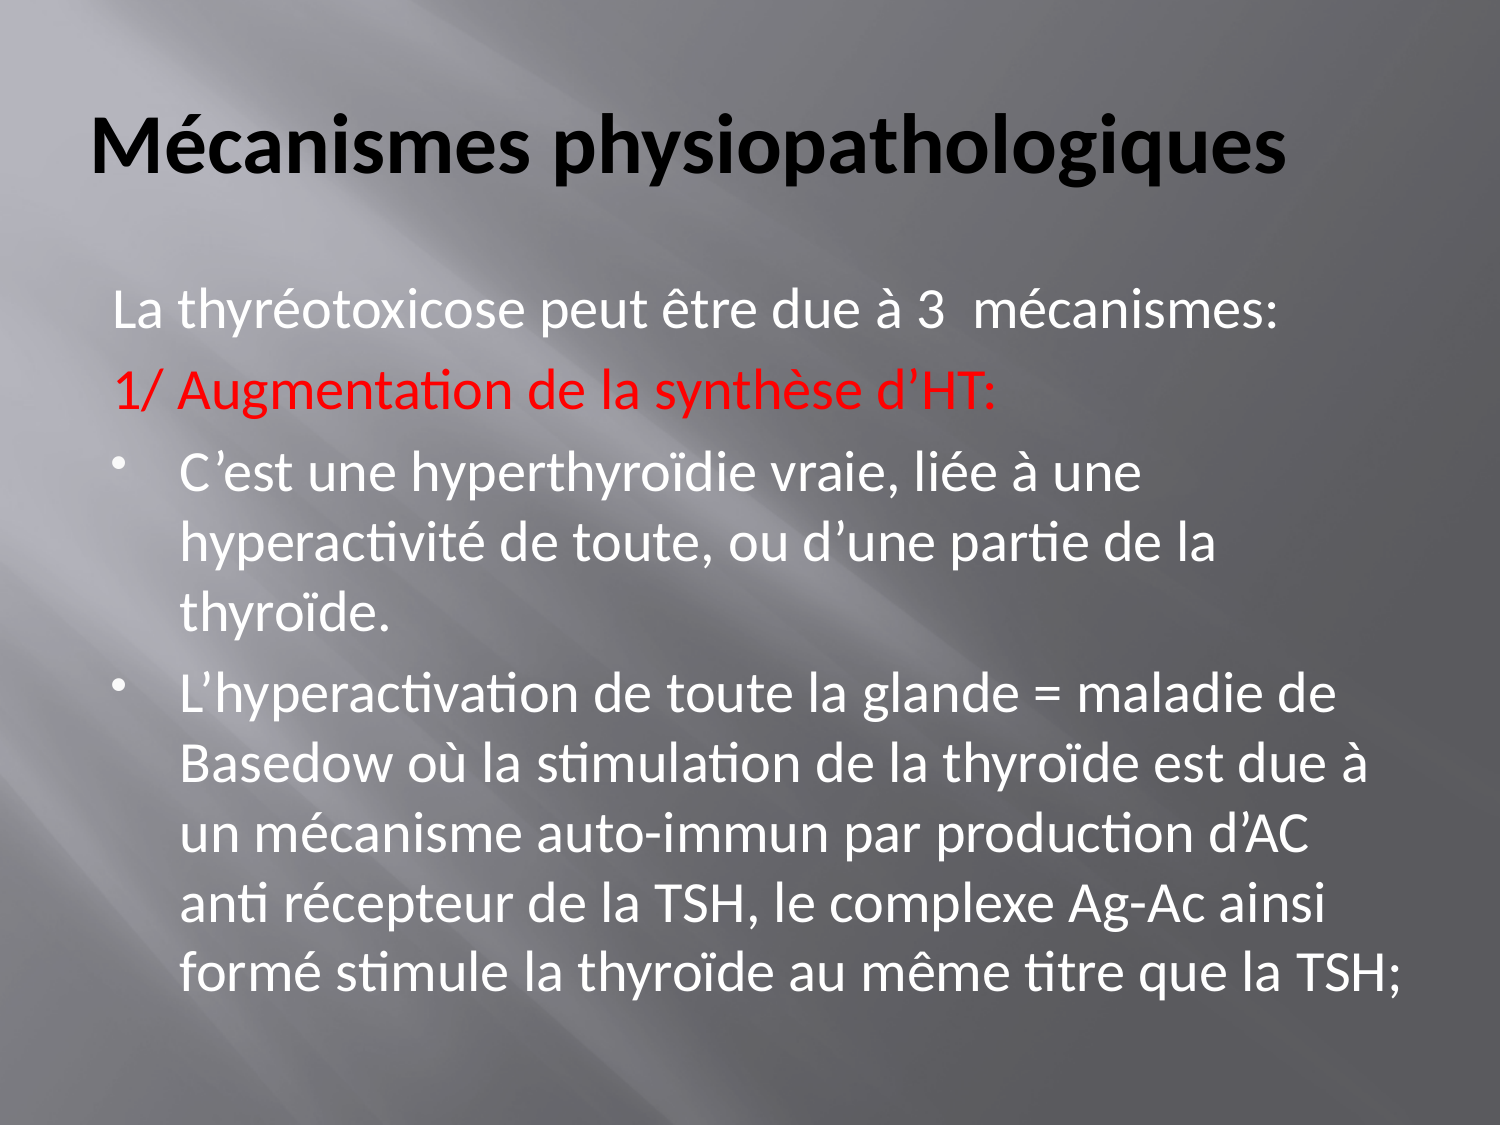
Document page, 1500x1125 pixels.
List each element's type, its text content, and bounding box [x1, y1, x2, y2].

title Mécanismes physiopathologiques [75, 45, 1425, 233]
list La thyréotoxicose peut être due à 3 mécanismes: 1/ Augmentation de la synthèse d’HT: C’est une hyperthyroïdie vraie, liée à une hyperactivité de toute, ou d’une partie de la thyroïde. L’hyperactivation de toute la glande = maladie de Basedow où la stimulation de la thyroïde est due à un mécanisme auto-immun par production d’AC anti récepteur de la TSH, le complexe Ag-Ac ainsi formé stimule la thyroïde au même titre que la TSH; [75, 262, 1425, 1035]
